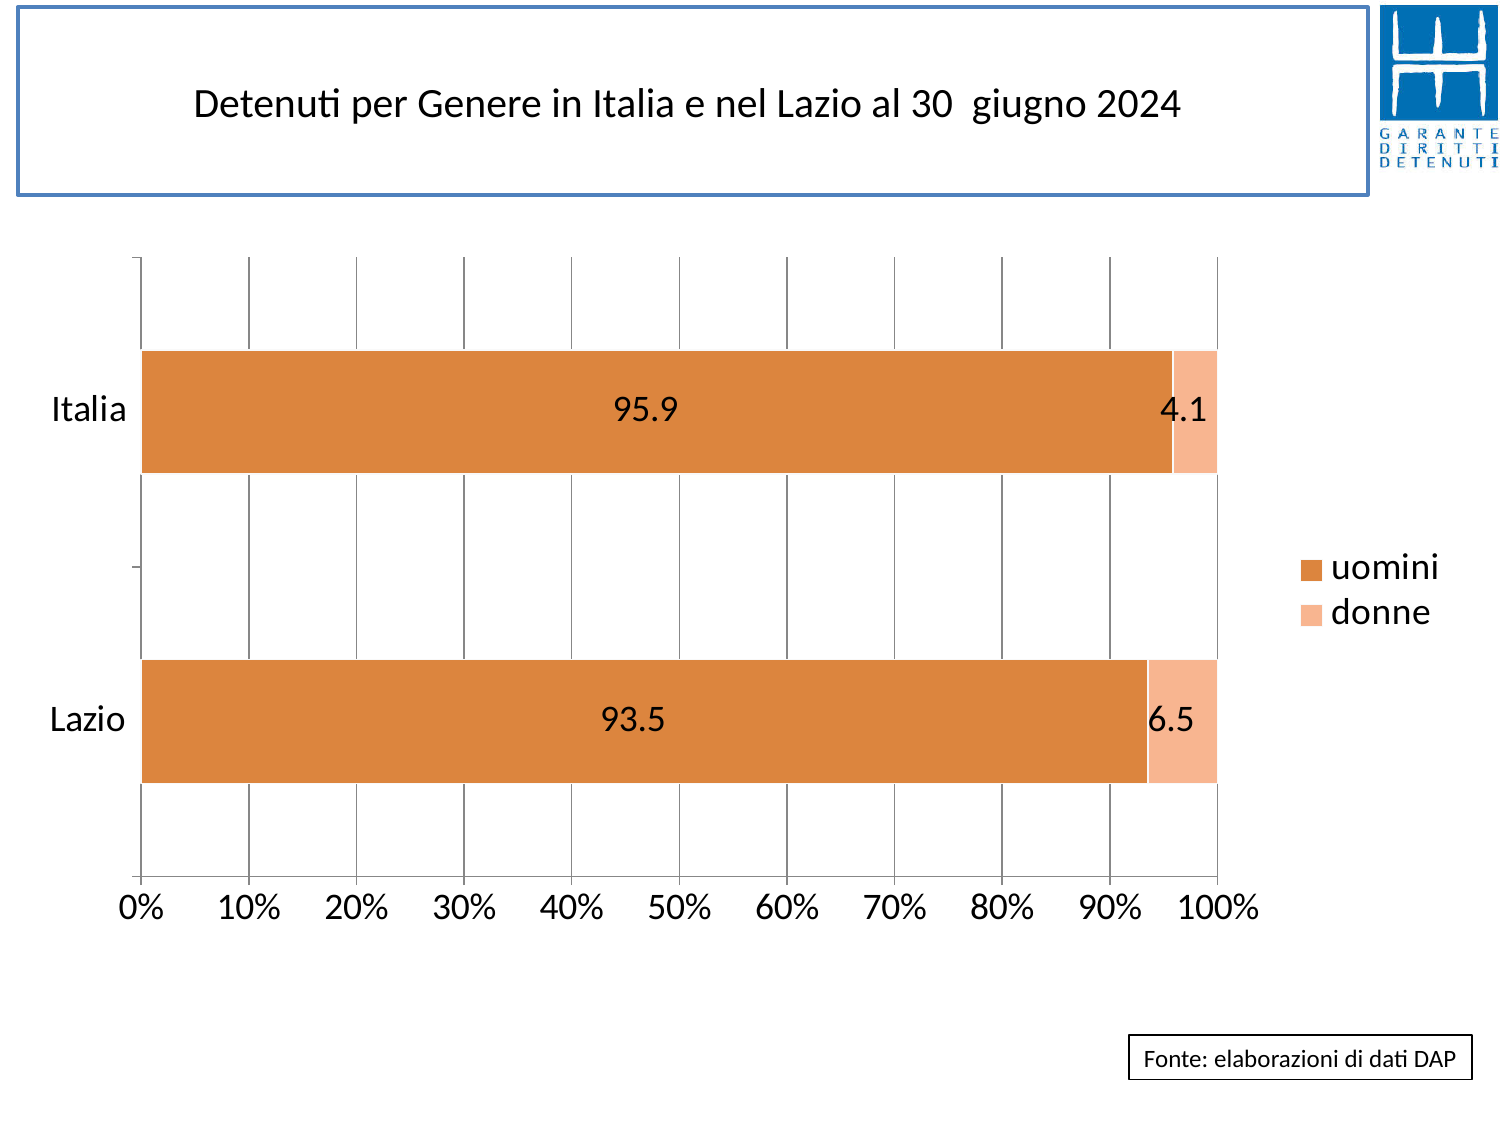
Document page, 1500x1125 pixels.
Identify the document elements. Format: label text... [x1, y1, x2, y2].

text_box Fonte: elaborazioni di dati DAP [1127, 1033, 1474, 1082]
picture [1373, 1, 1500, 173]
title Detenuti per Genere in Italia e nel Lazio al 30 giugno 2024 [16, 5, 1370, 197]
chart [20, 243, 1474, 943]
